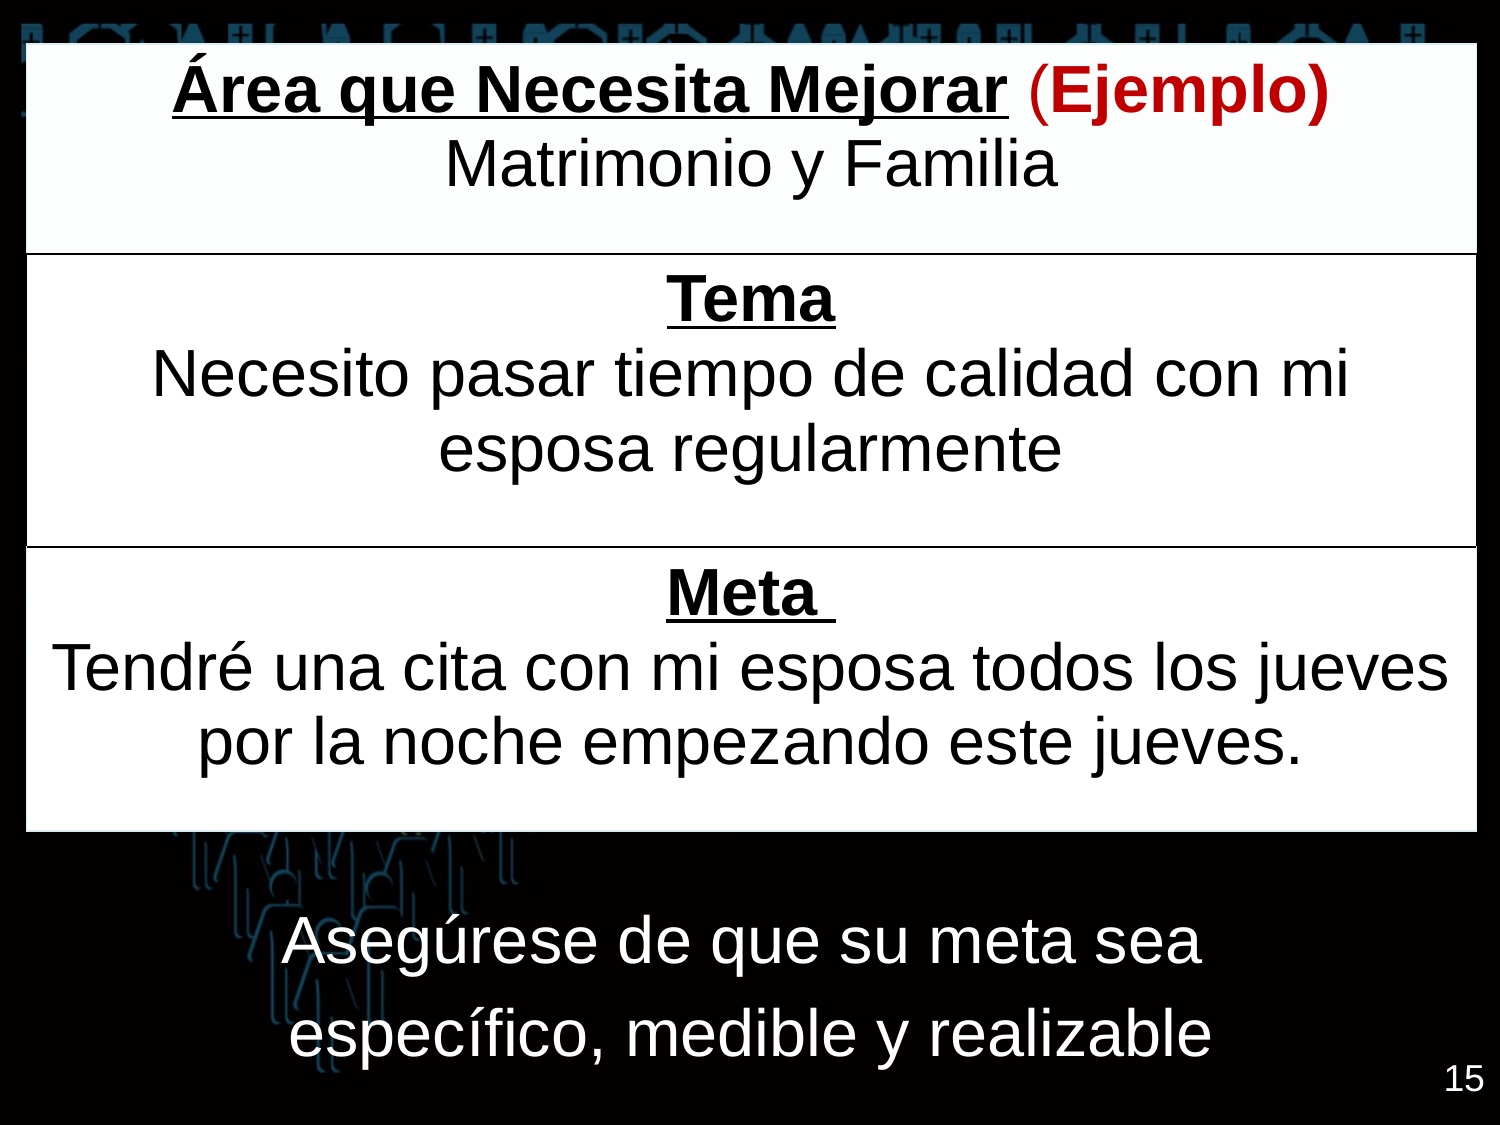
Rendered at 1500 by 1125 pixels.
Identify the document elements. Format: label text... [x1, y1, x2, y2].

text_box Asegúrese de que su meta sea específico, medible y realizable [26, 877, 1477, 1077]
slide_number 15 [1149, 1046, 1500, 1125]
table_header Área que Necesita Mejorar (Ejemplo) Matrimonio y Familia [27, 45, 1476, 253]
table_cell Meta Tendré una cita con mi esposa todos los jueves por la noche empezando este jueves. [27, 548, 1476, 830]
table_cell Tema Necesito pasar tiempo de calidad con mi esposa regularmente [27, 255, 1476, 546]
picture [0, 0, 1500, 1125]
